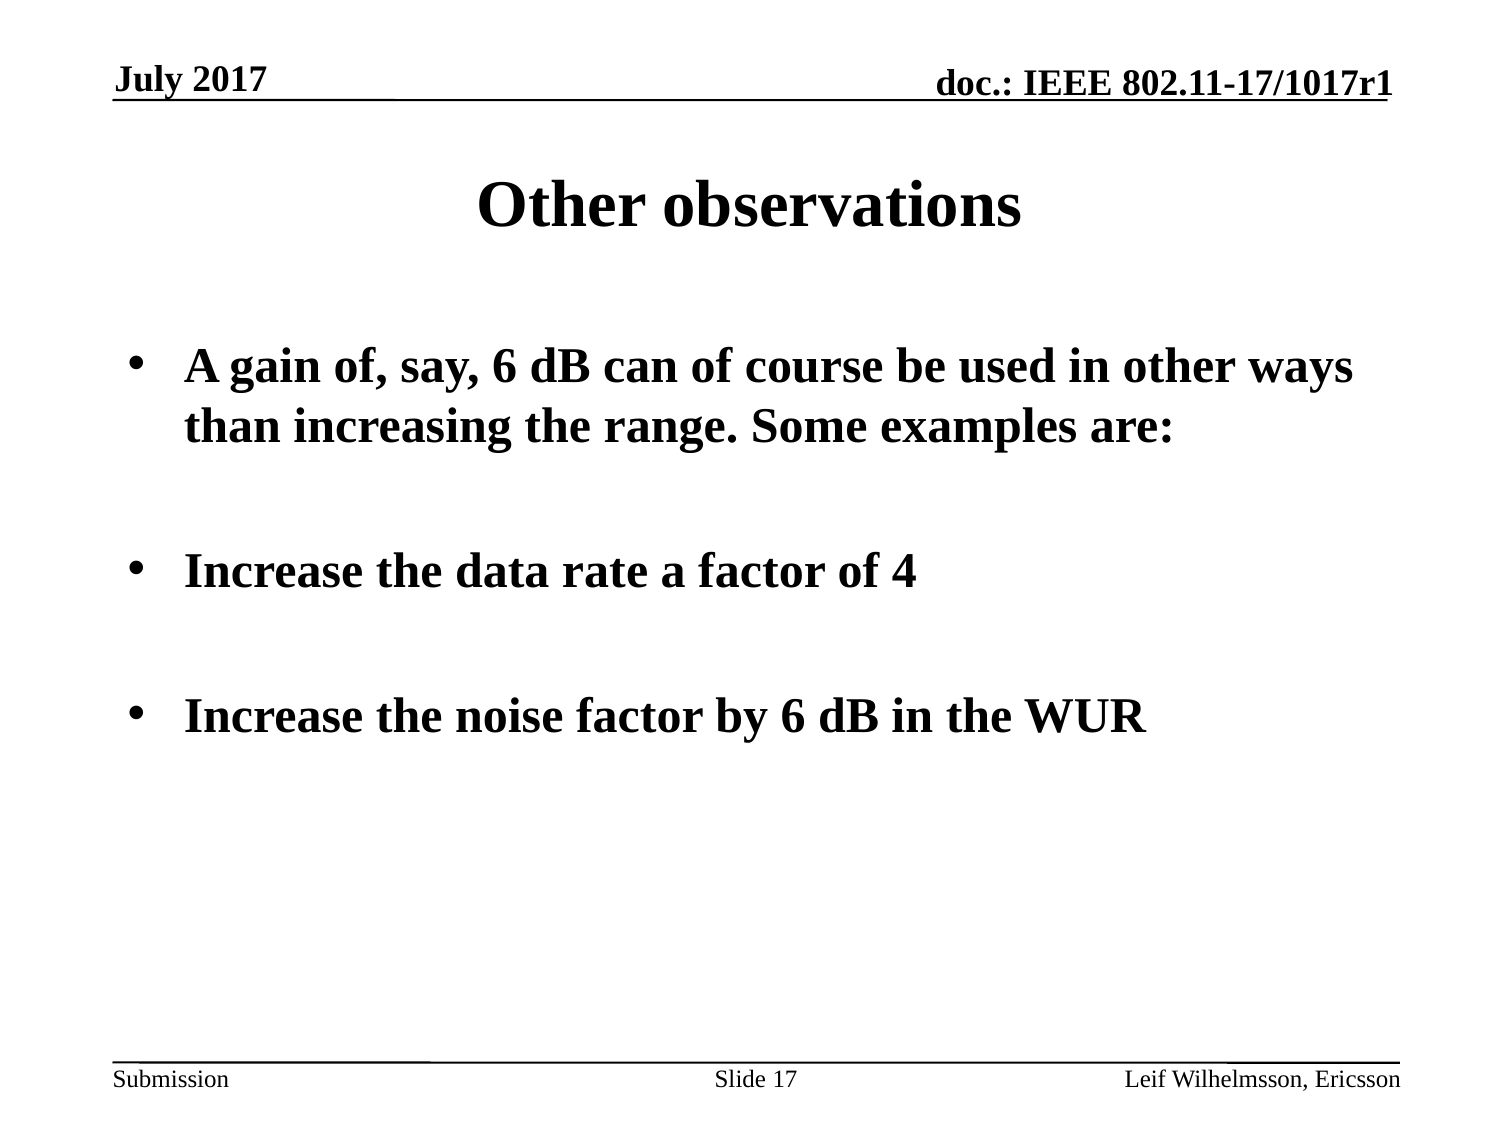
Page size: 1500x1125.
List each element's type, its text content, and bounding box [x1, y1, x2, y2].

slide_number Slide 17 [712, 1061, 800, 1123]
title Other observations [112, 112, 1388, 288]
footer Leif Wilhelmsson, Ericsson [878, 1061, 1402, 1093]
list A gain of, say, 6 dB can of course be used in other ways than increasing the range. Some examples are: Increase the data rate a factor of 4 Increase the noise factor by 6 dB in the WUR [112, 324, 1388, 1000]
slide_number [114, 54, 423, 100]
